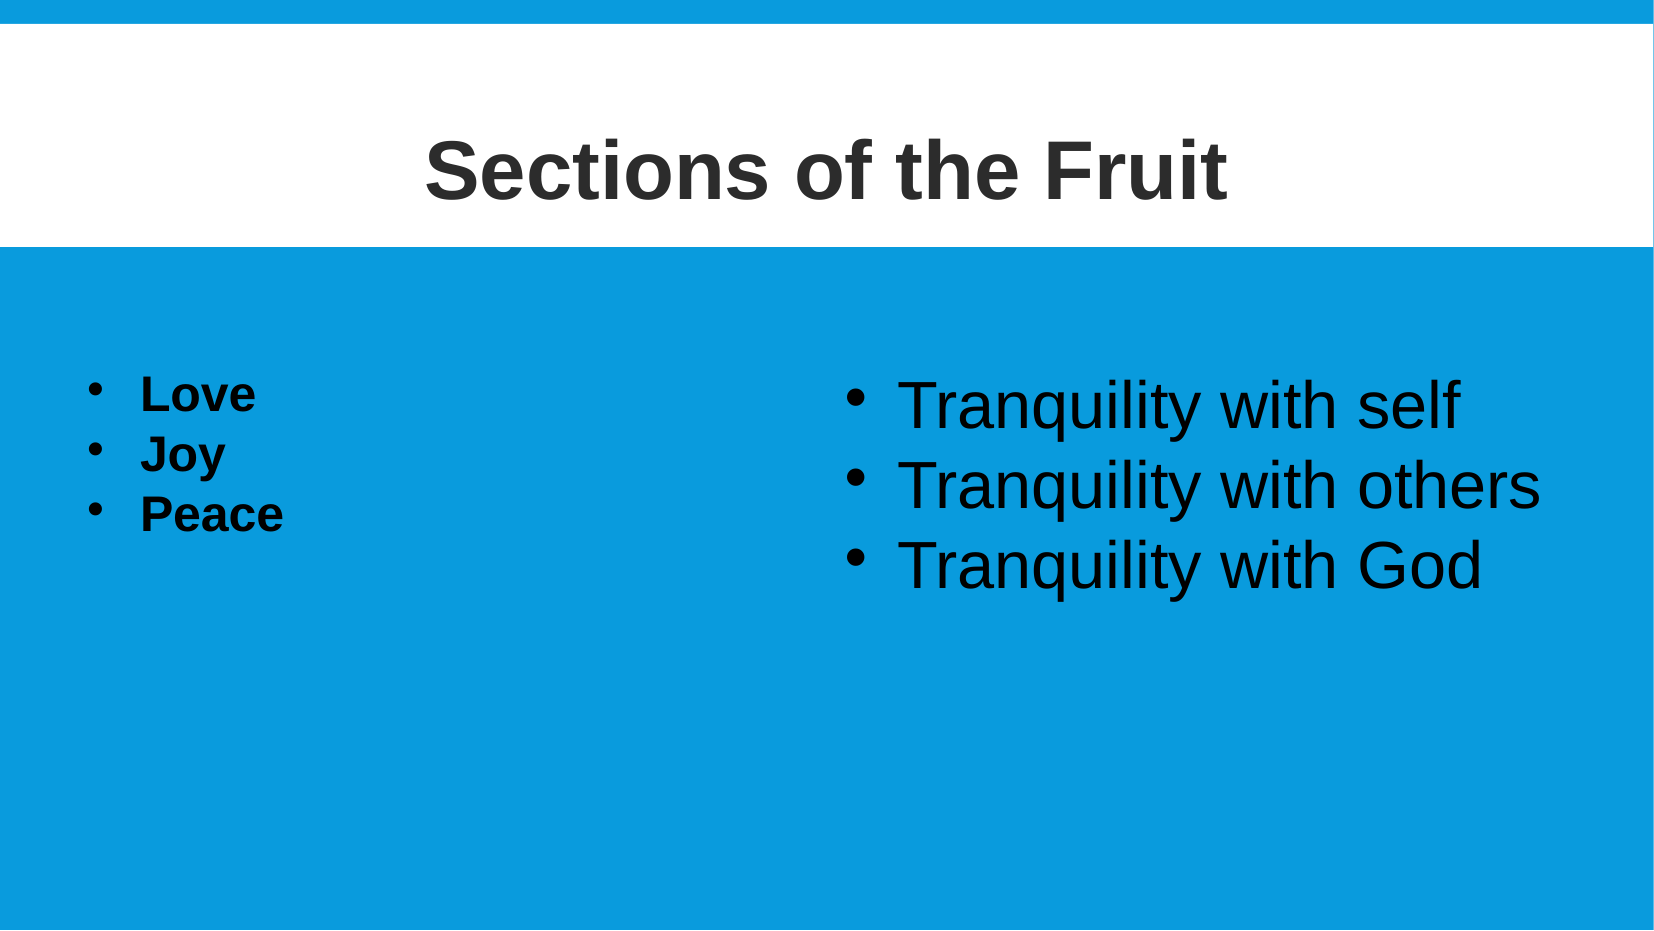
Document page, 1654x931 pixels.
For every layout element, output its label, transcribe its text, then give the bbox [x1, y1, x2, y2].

text_box Sections of the Fruit [82, 88, 1571, 245]
text_box Tranquility with self Tranquility with others Tranquility with God [826, 361, 1553, 902]
text_box Love Joy Peace [69, 361, 796, 902]
